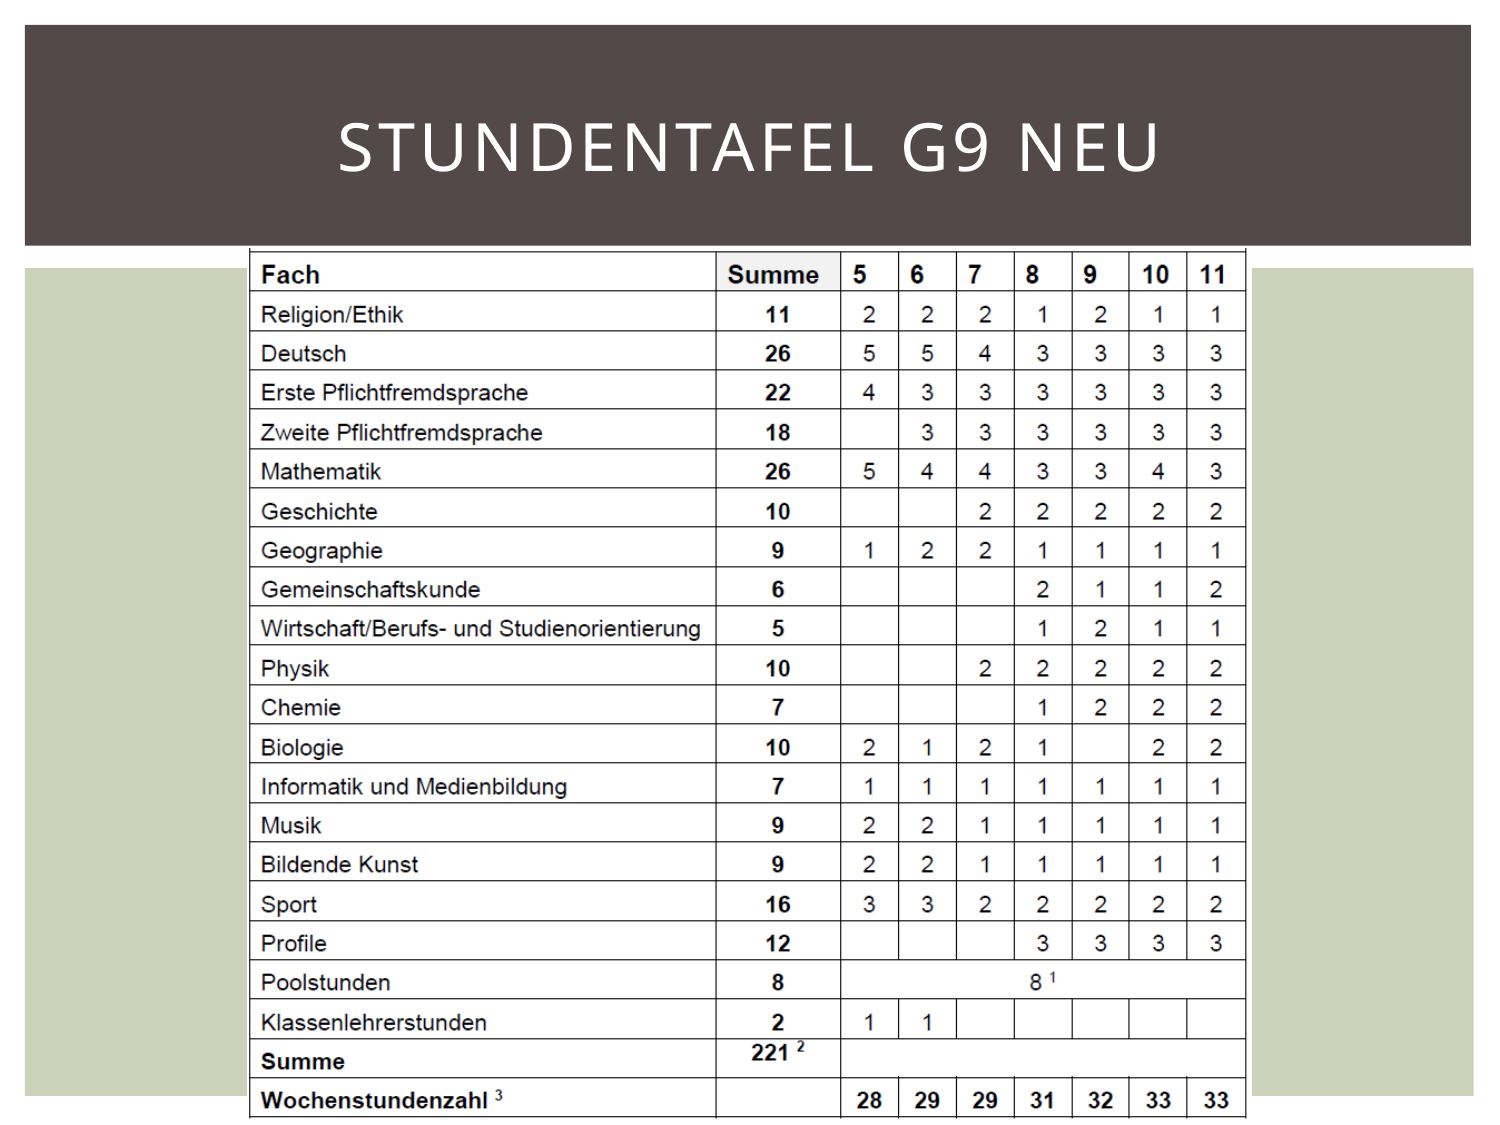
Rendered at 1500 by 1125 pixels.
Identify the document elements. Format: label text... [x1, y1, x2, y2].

picture [247, 247, 1253, 1124]
title Stundentafel G9 neu [62, 58, 1438, 232]
